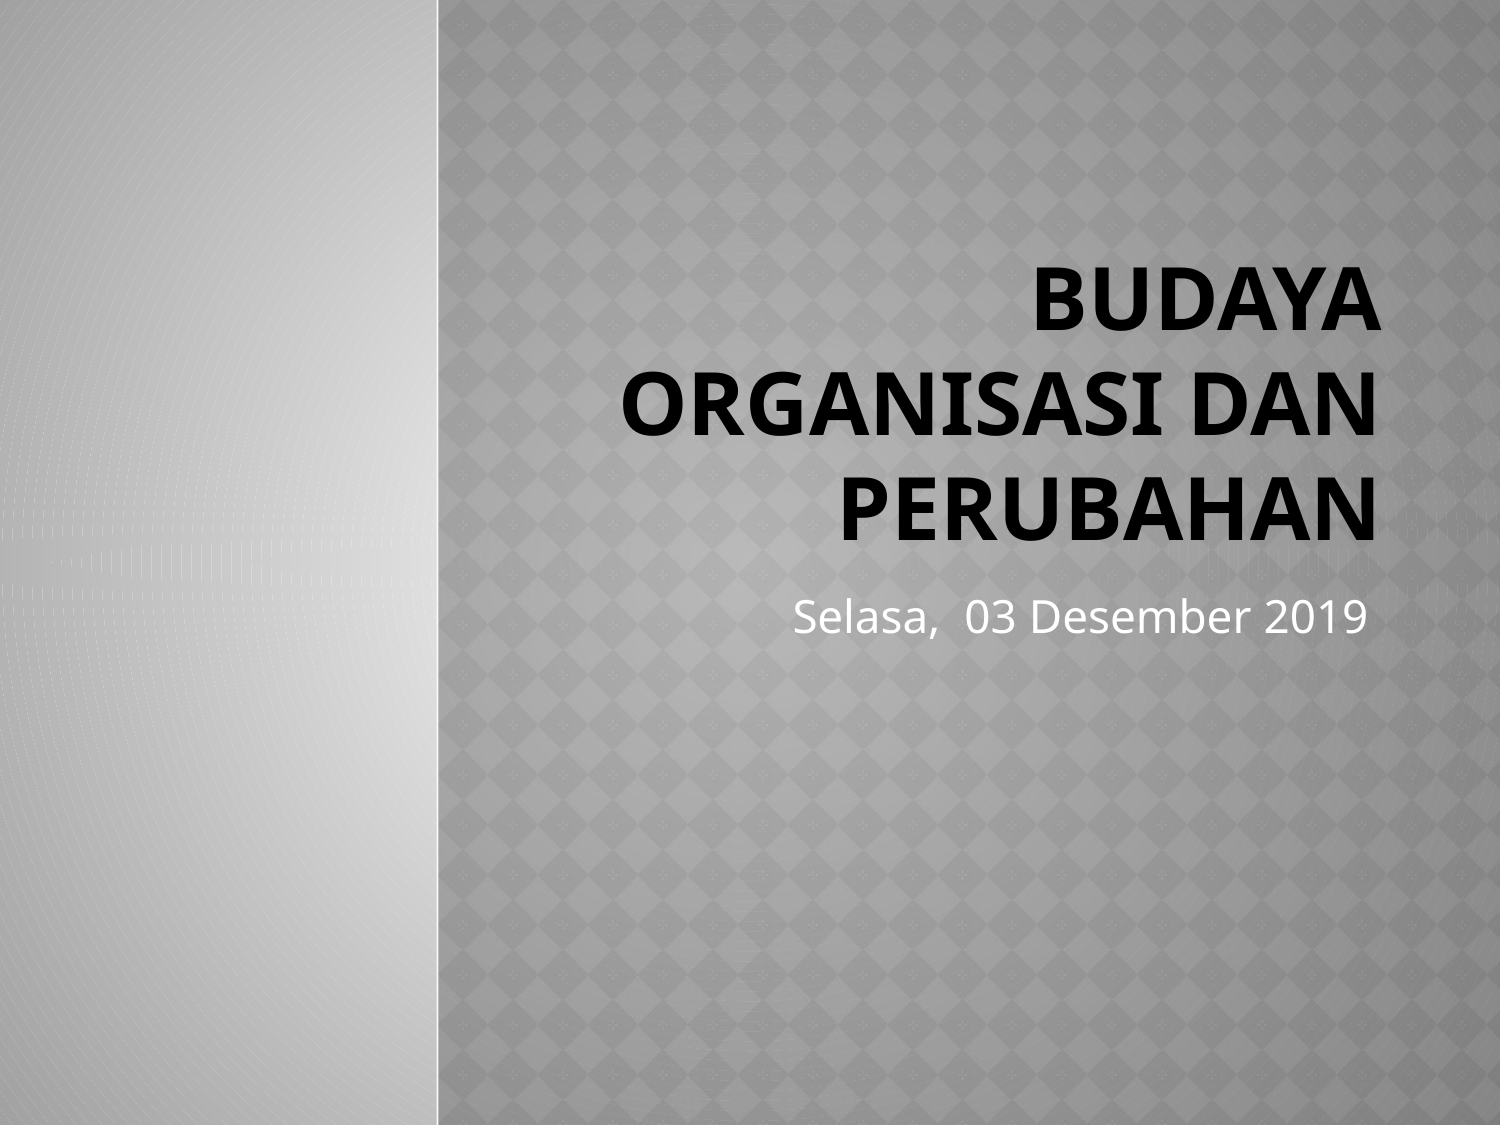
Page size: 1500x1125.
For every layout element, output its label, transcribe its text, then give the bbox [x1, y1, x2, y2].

subtitle Selasa, 03 Desember 2019 [537, 587, 1377, 769]
title Budaya Organisasi dan Perubahan [552, 87, 1390, 558]
